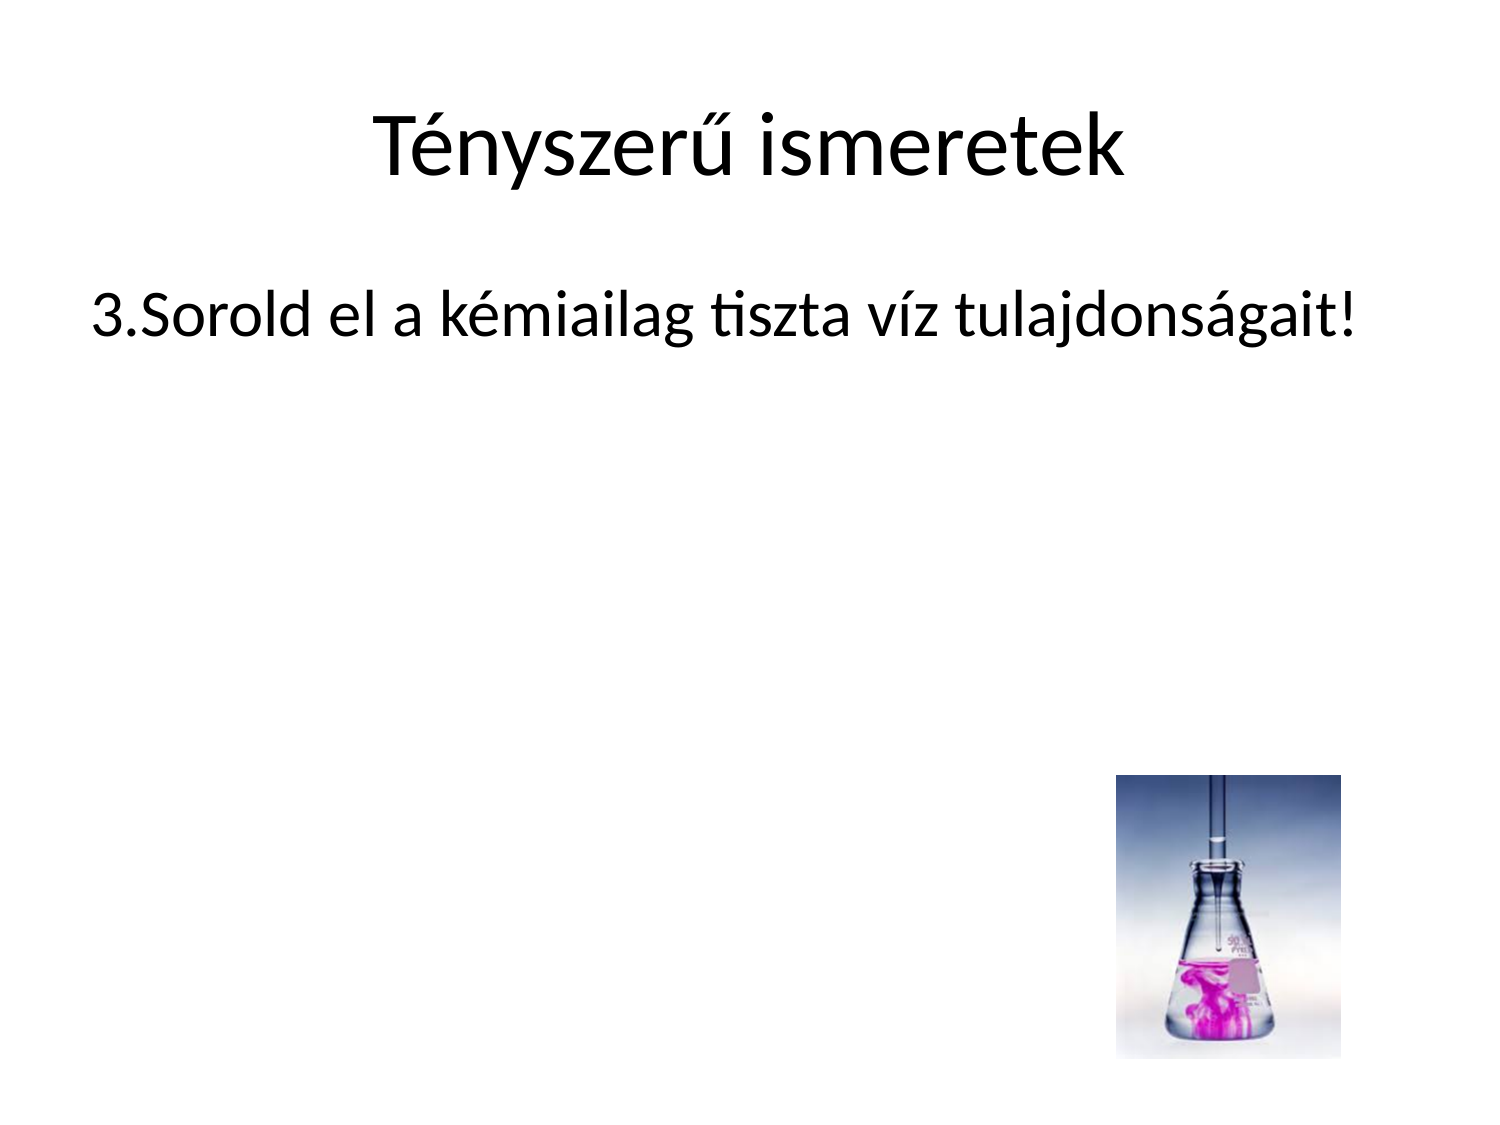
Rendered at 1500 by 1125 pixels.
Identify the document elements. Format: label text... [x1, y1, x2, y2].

title Tényszerű ismeretek [75, 45, 1425, 233]
list 3.Sorold el a kémiailag tiszta víz tulajdonságait! [75, 262, 1425, 1005]
picture [1115, 774, 1341, 1059]
